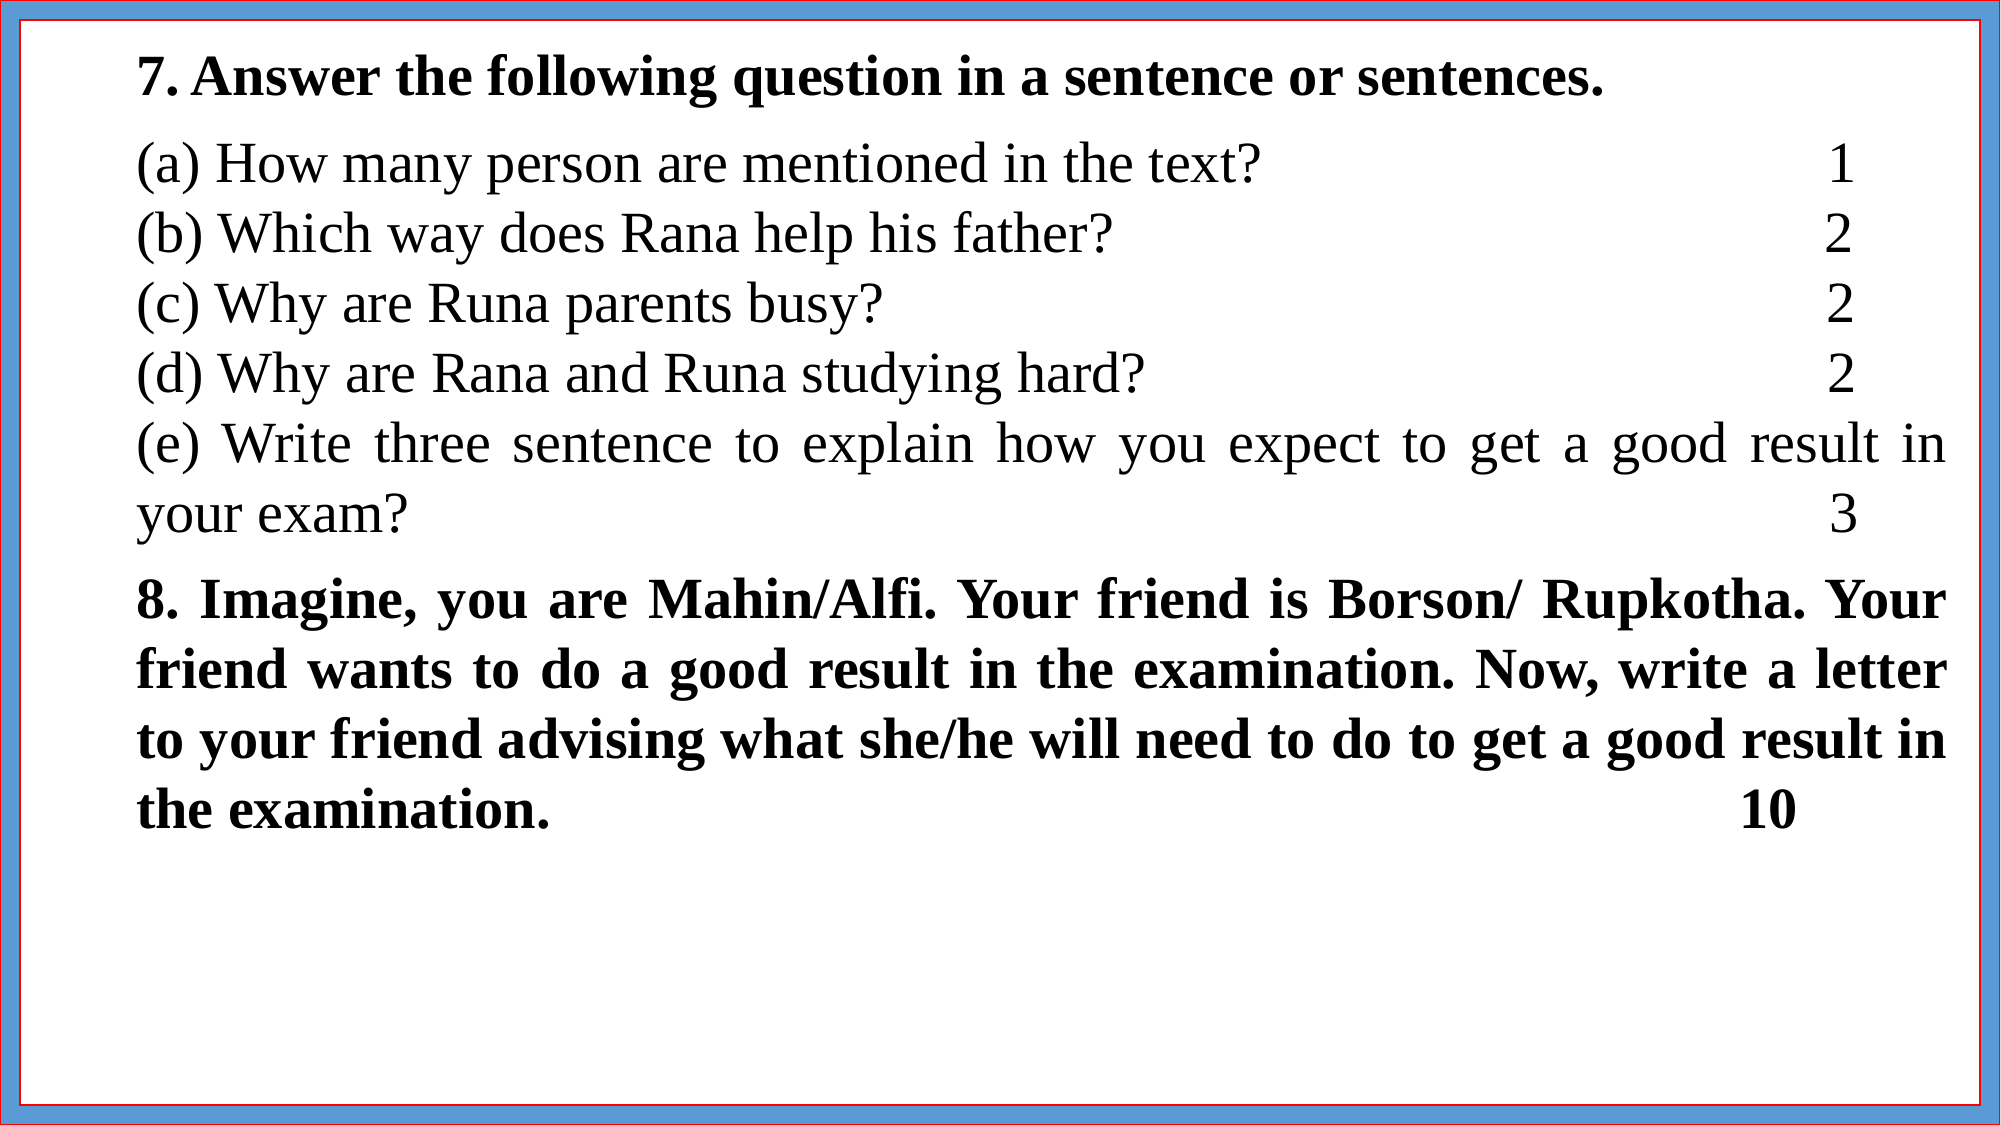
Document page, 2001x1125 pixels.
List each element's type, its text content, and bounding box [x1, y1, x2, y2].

text_box 7. Answer the following question in a sentence or sentences. (a) How many person are mentioned in the text? 1 (b) Which way does Rana help his father? 2 (c) Why are Runa parents busy? 2 (d) Why are Rana and Runa studying hard? 2 (e) Write three sentence to explain how you expect to get a good result in your exam? 3 8. Imagine, you are Mahin/Alfi. Your friend is Borson/ Rupkotha. Your friend wants to do a good result in the examination. Now, write a letter to your friend advising what she/he will need to do to get a good result in the examination. 10 [46, 29, 1964, 955]
